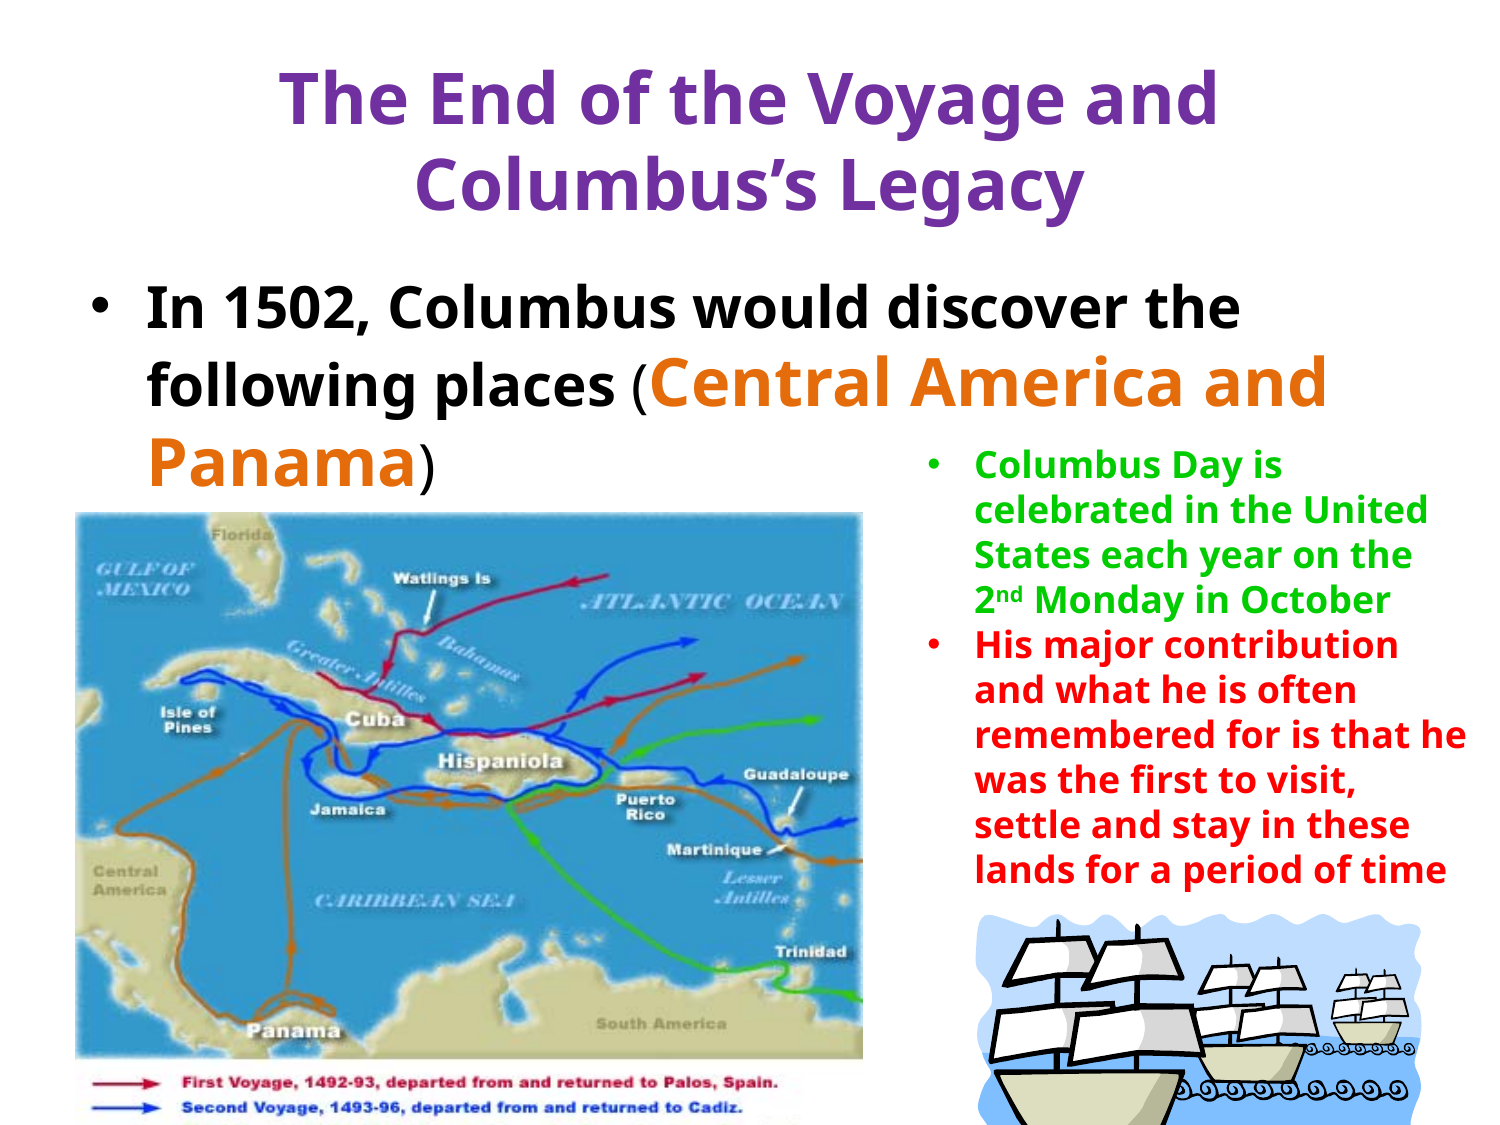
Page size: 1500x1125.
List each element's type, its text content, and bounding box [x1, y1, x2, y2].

title The End of the Voyage and Columbus’s Legacy [75, 45, 1425, 233]
picture [74, 512, 863, 1125]
picture [971, 908, 1426, 1125]
text_box Columbus Day is celebrated in the United States each year on the 2nd Monday in October His major contribution and what he is often remembered for is that he was the first to visit, settle and stay in these lands for a period of time [912, 433, 1488, 899]
list In 1502, Columbus would discover the following places (Central America and Panama) [75, 262, 1425, 1005]
